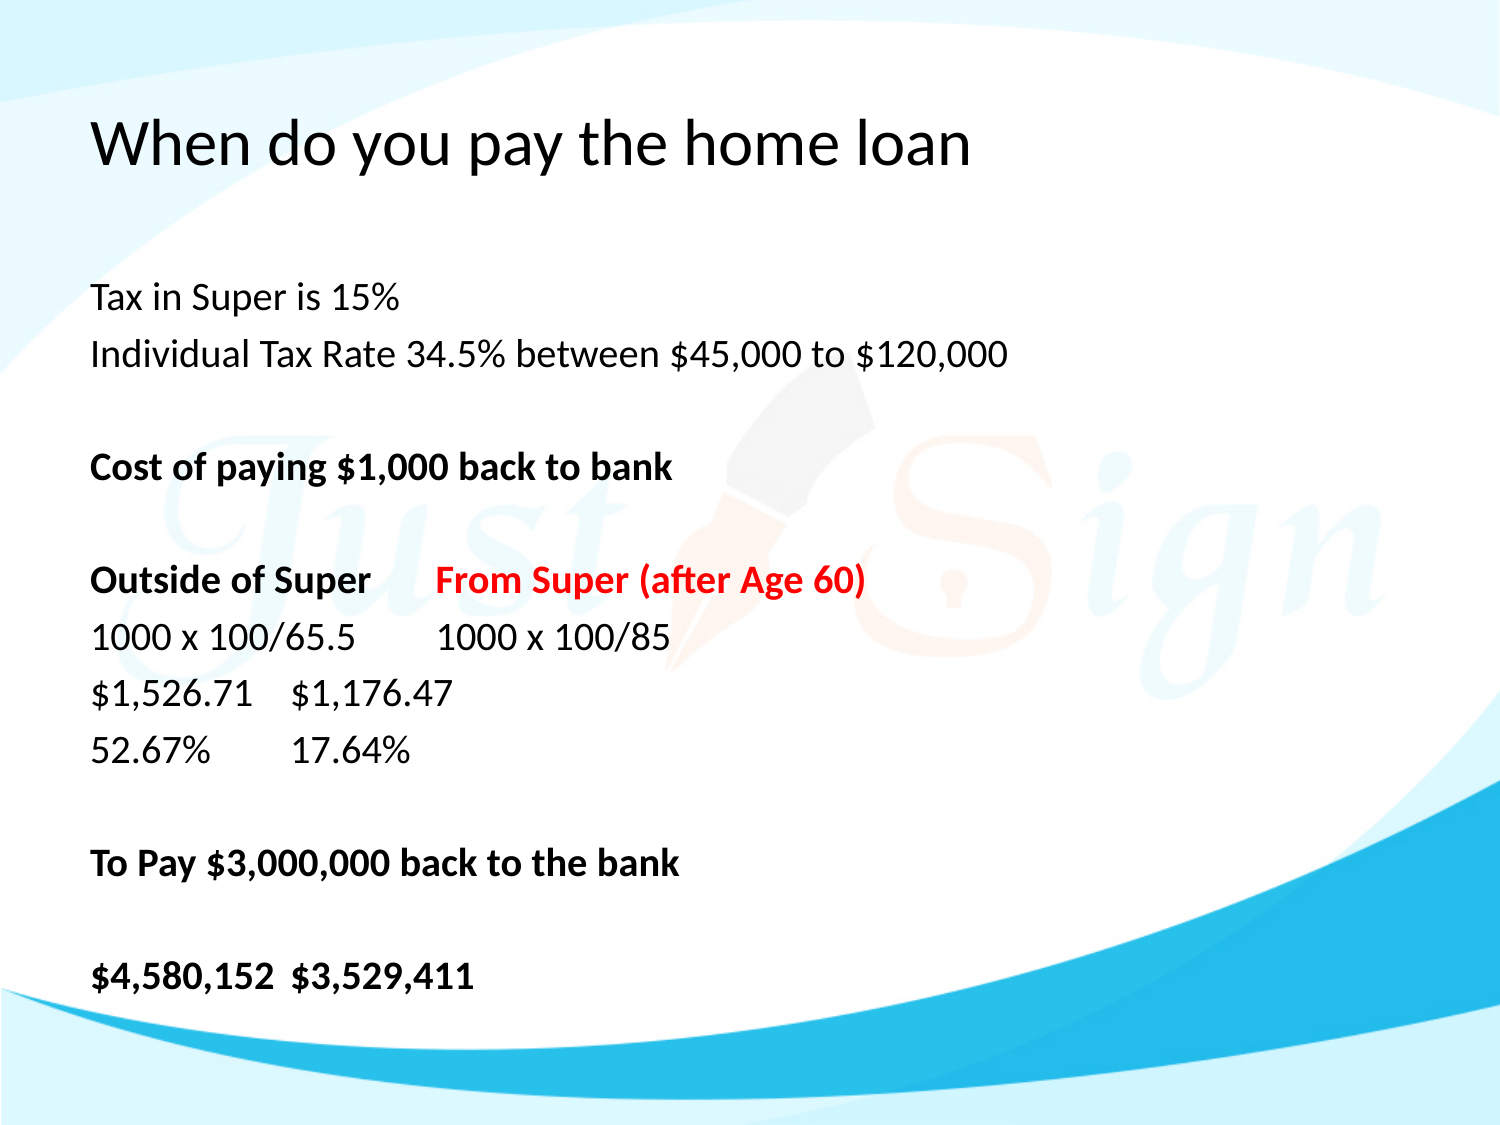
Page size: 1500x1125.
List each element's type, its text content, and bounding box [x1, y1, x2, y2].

title When do you pay the home loan [75, 45, 1425, 233]
list Tax in Super is 15% Individual Tax Rate 34.5% between $45,000 to $120,000 Cost of paying $1,000 back to bank Outside of Super From Super (after Age 60) 1000 x 100/65.5 1000 x 100/85 $1,526.71 $1,176.47 52.67% 17.64% To Pay $3,000,000 back to the bank $4,580,152 $3,529,411 [75, 262, 1425, 1005]
picture [0, 0, 1500, 1125]
